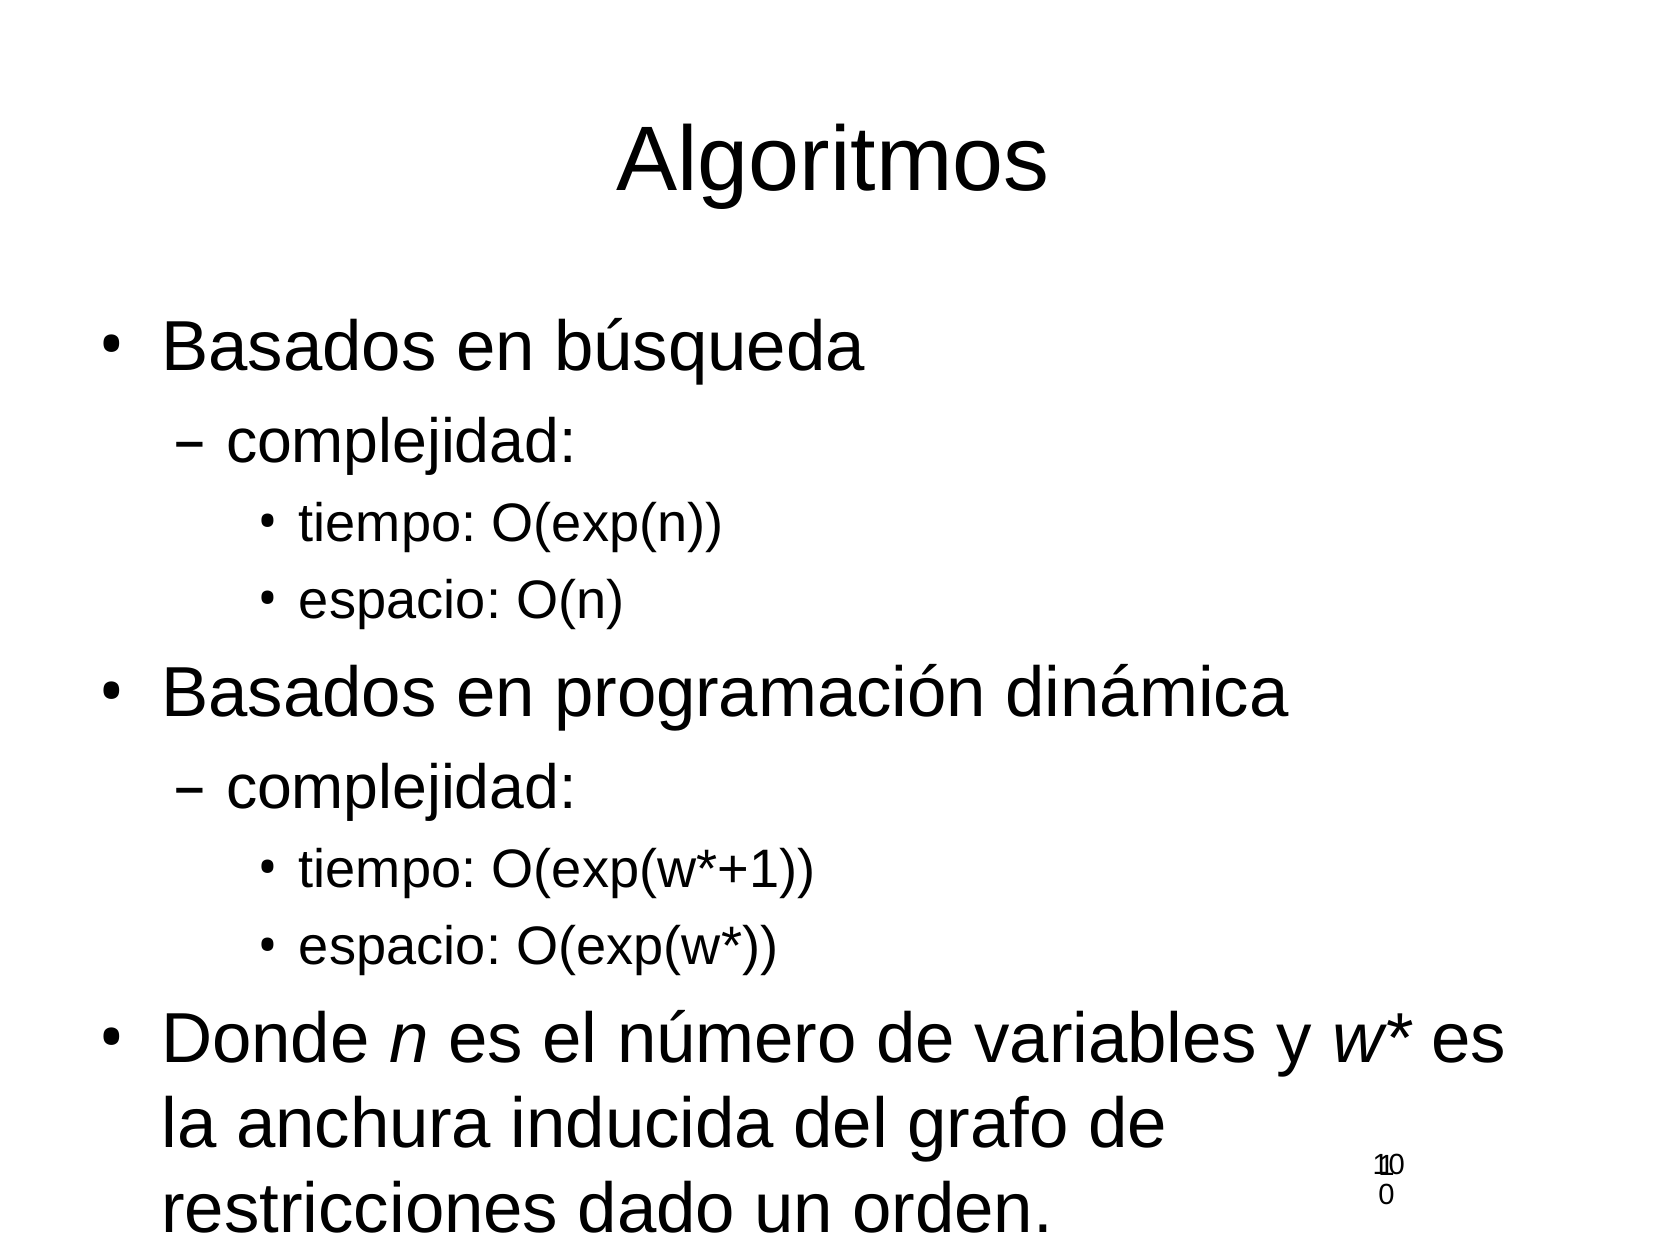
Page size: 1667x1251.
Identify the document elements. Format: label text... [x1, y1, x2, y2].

title Algoritmos [82, 16, 1584, 291]
text_box 10 [1363, 1138, 1415, 1189]
list Basados en búsqueda complejidad: tiempo: O(exp(n)) espacio: O(n) Basados en programación dinámica complejidad: tiempo: O(exp(w*+1)) espacio: O(exp(w*)) Donde n es el número de variables y w* es la anchura inducida del grafo de restricciones dado un orden. [82, 291, 1584, 1250]
